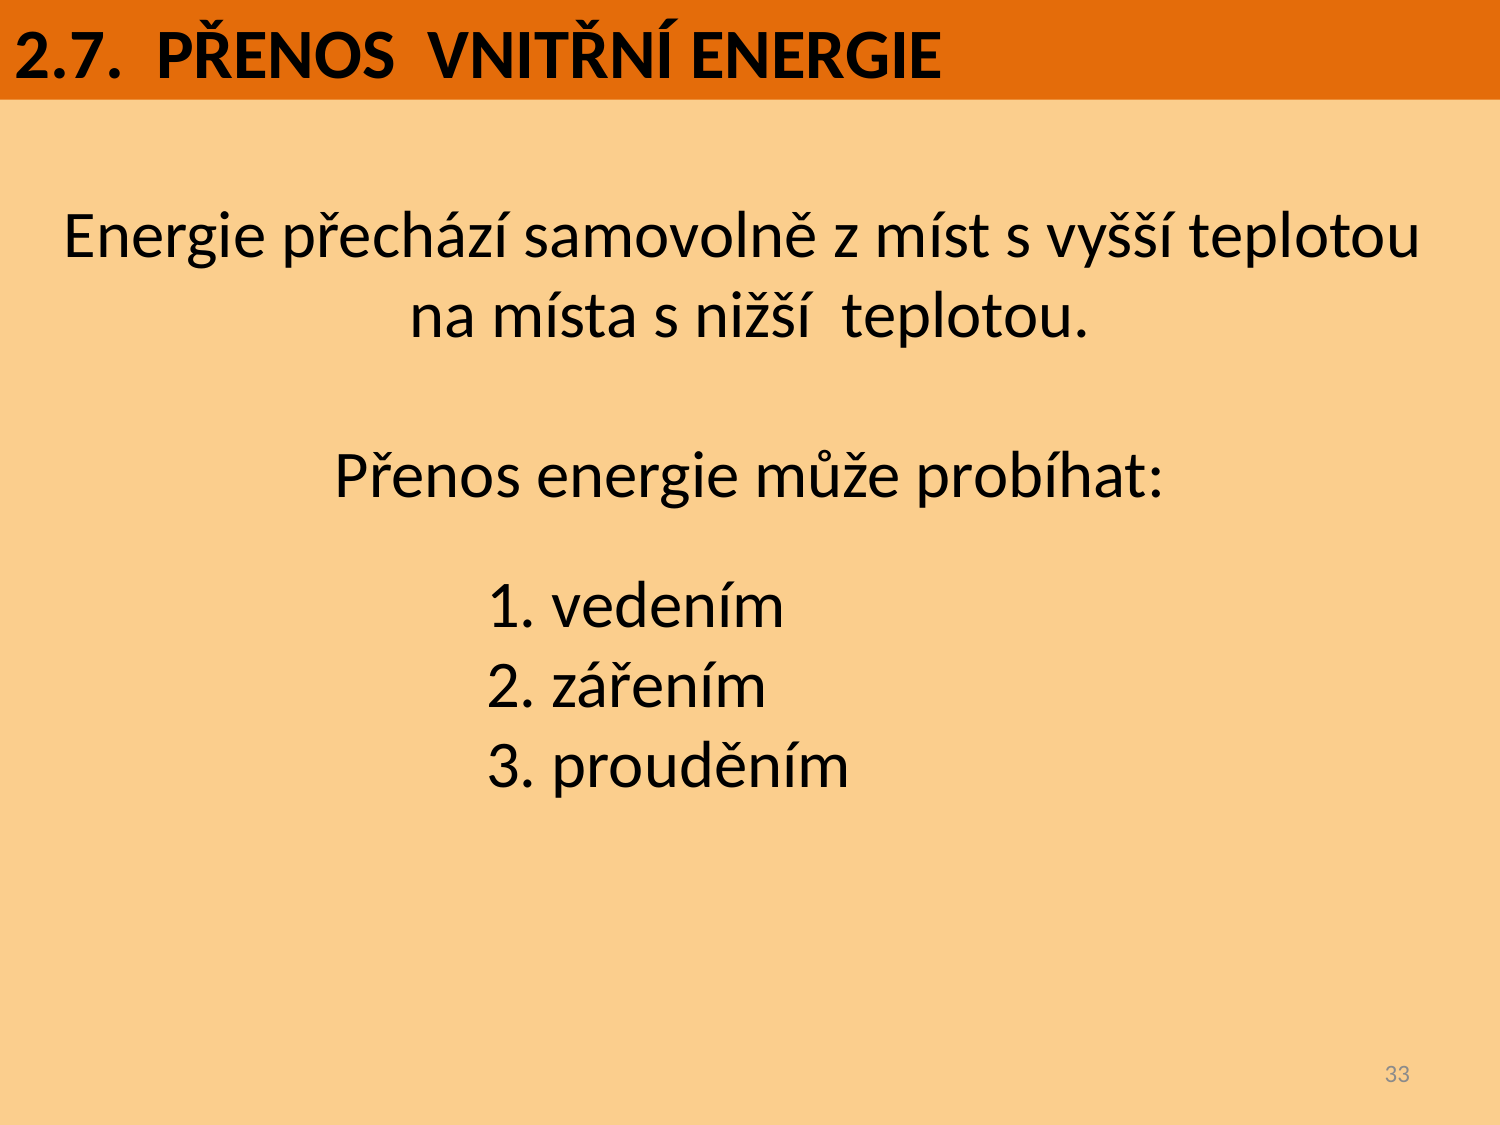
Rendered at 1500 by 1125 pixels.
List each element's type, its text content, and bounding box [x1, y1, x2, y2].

text_box Energie přechází samovolně z míst s vyšší teplotou na místa s nižší teplotou. Přenos energie může probíhat: vedením zářením prouděním [0, 183, 1500, 888]
slide_number 33 [1074, 1042, 1425, 1103]
text_box 2.7. PŘENOS VNITŘNÍ ENERGIE [0, 0, 1500, 100]
